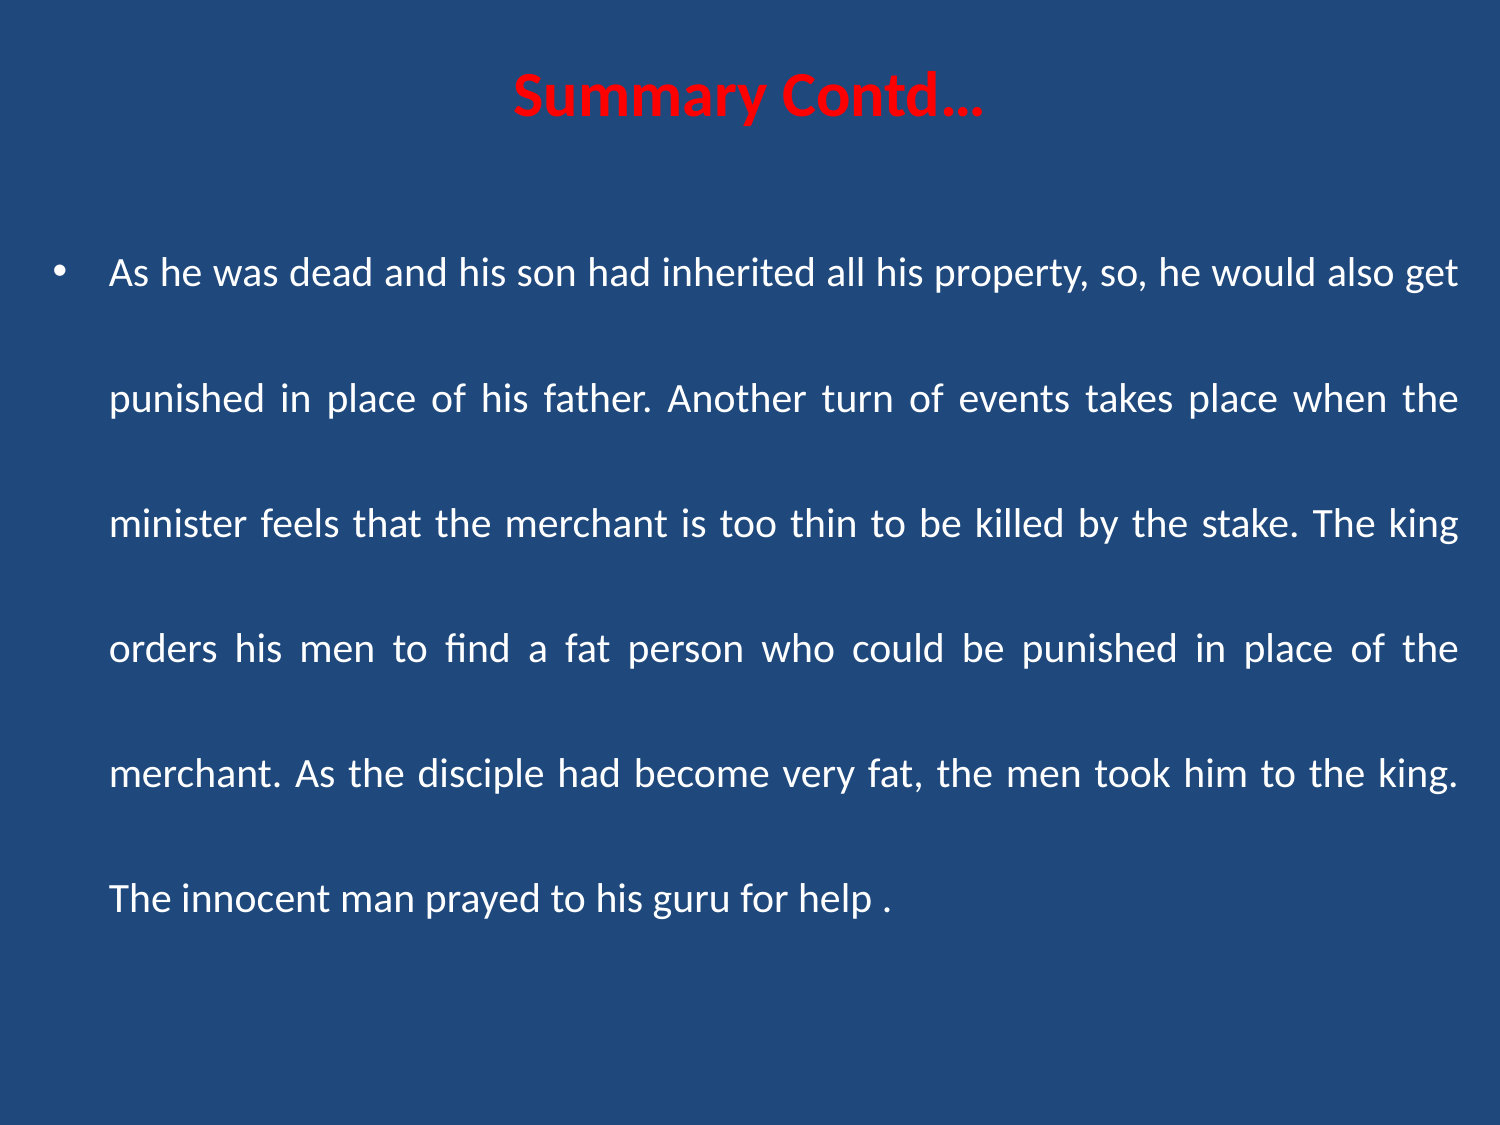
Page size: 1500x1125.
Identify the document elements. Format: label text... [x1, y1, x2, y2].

list As he was dead and his son had inherited all his property, so, he would also get punished in place of his father. Another turn of events takes place when the minister feels that the merchant is too thin to be killed by the stake. The king orders his men to find a fat person who could be punished in place of the merchant. As the disciple had become very fat, the men took him to the king. The innocent man prayed to his guru for help . [37, 162, 1475, 1088]
title Summary Contd… [75, 45, 1425, 138]
